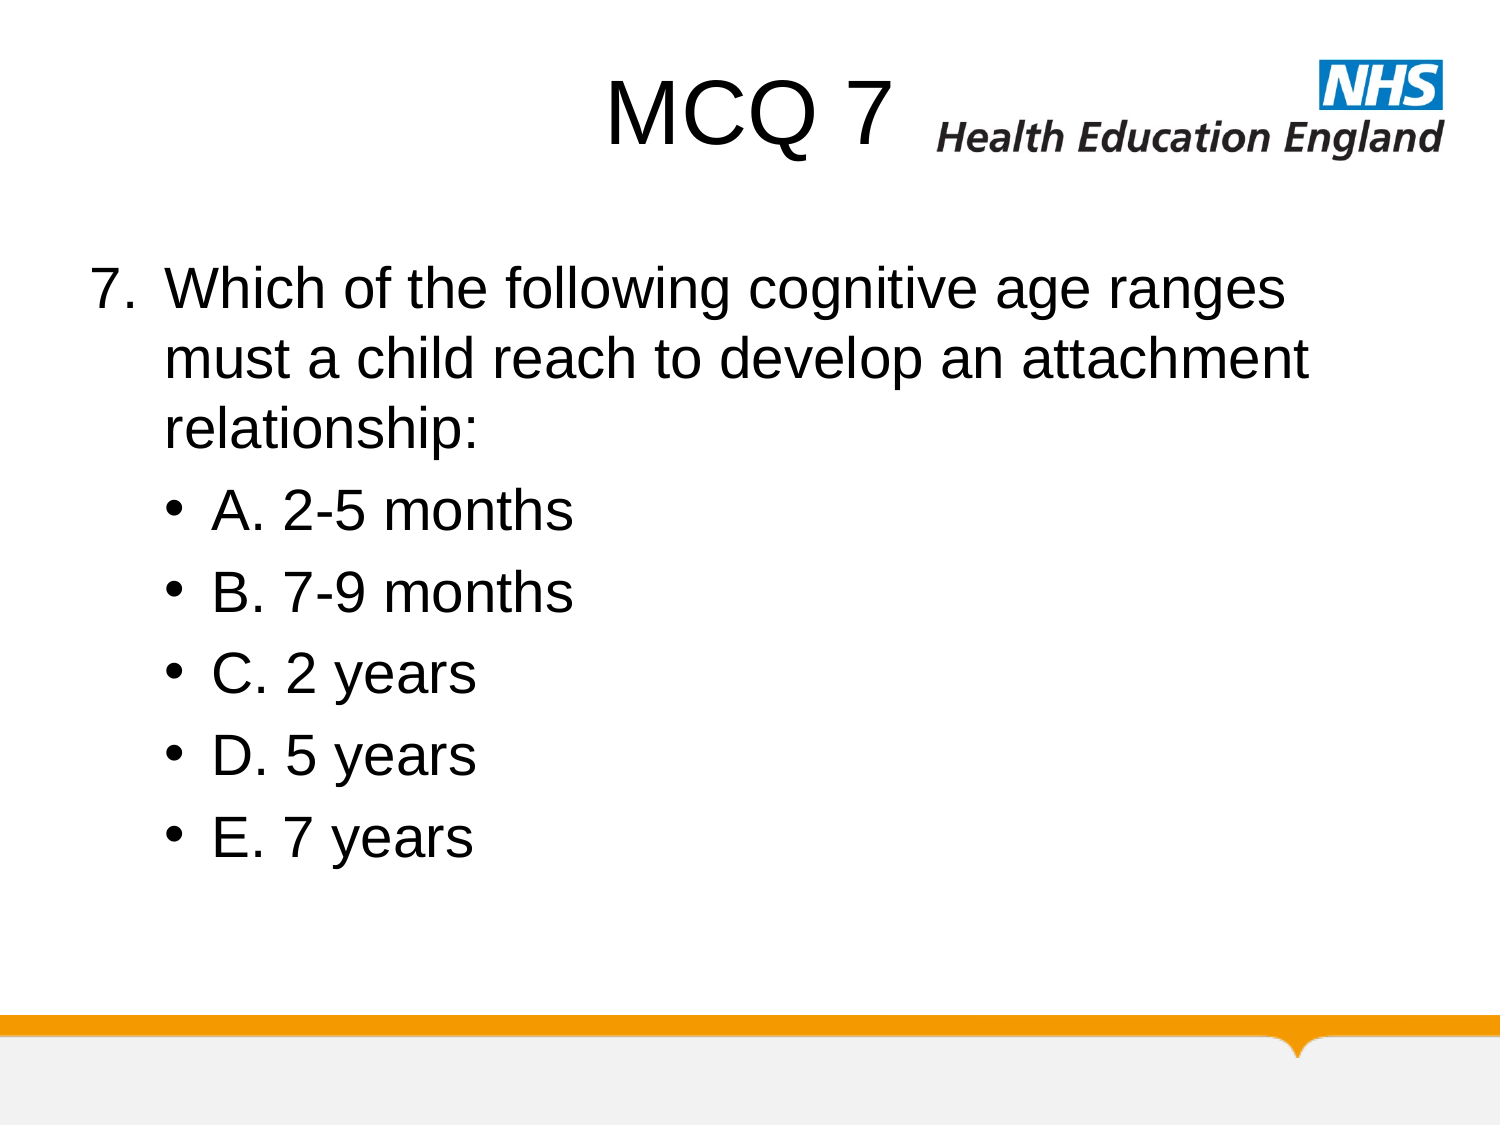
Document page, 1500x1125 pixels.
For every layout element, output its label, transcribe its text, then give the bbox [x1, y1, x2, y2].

list Which of the following cognitive age ranges must a child reach to develop an attachment relationship: A. 2-5 months B. 7-9 months C. 2 years D. 5 years E. 7 years [75, 242, 1425, 986]
title MCQ 7 [75, 45, 1425, 233]
picture [1425, 59, 1445, 161]
